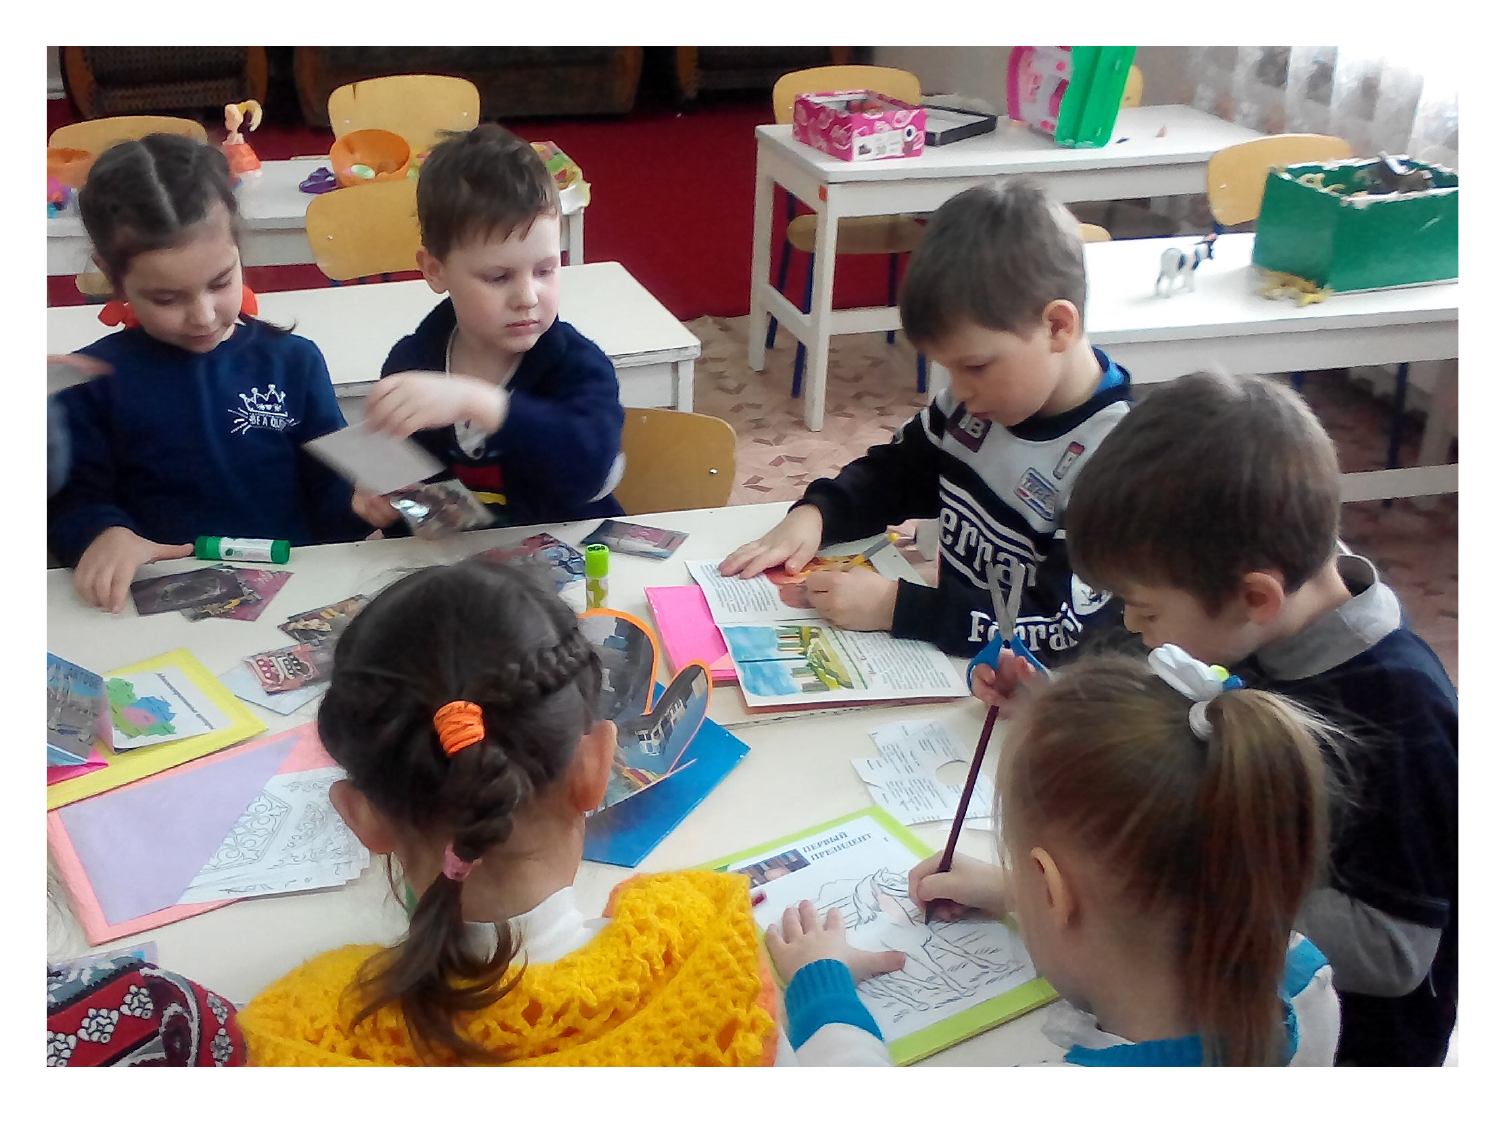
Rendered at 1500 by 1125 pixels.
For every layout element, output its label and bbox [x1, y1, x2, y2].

picture [46, 46, 1459, 1067]
